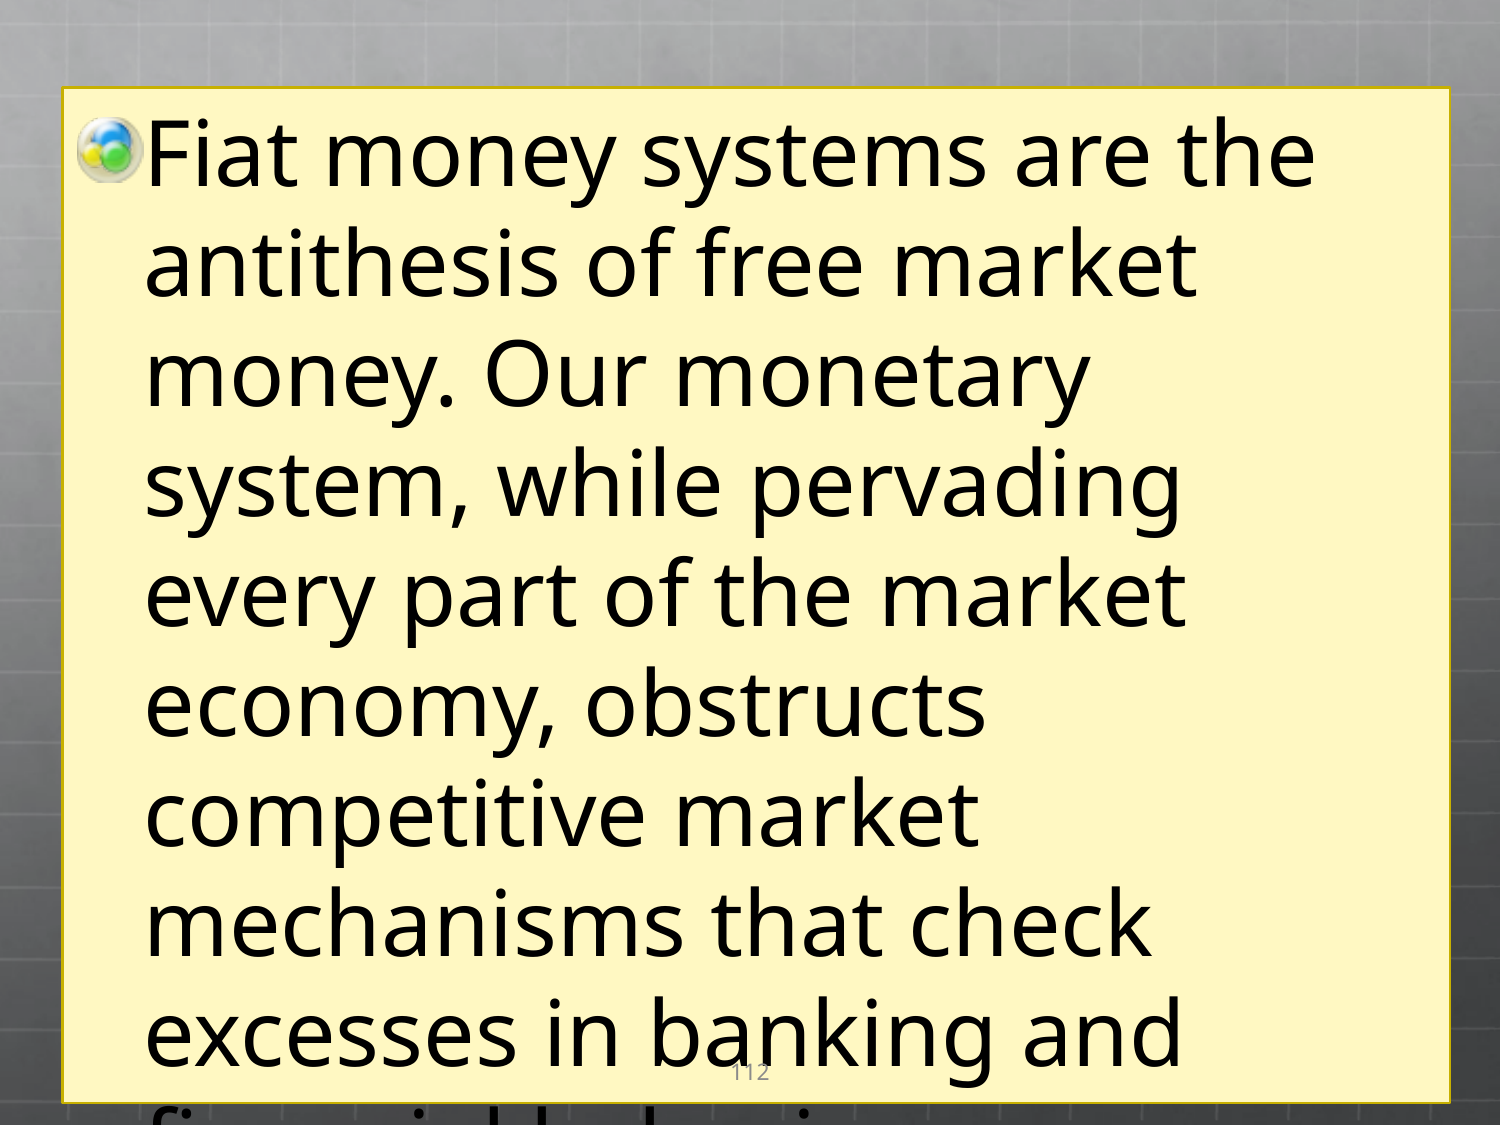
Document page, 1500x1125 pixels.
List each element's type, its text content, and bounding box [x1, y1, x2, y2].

list Fiat money systems are the antithesis of free market money. Our monetary system, while pervading every part of the market economy, obstructs competitive market mechanisms that check excesses in banking and financial behavior. [61, 86, 1451, 1104]
picture [0, 0, 1500, 1125]
slide_number 112 [687, 1042, 813, 1103]
